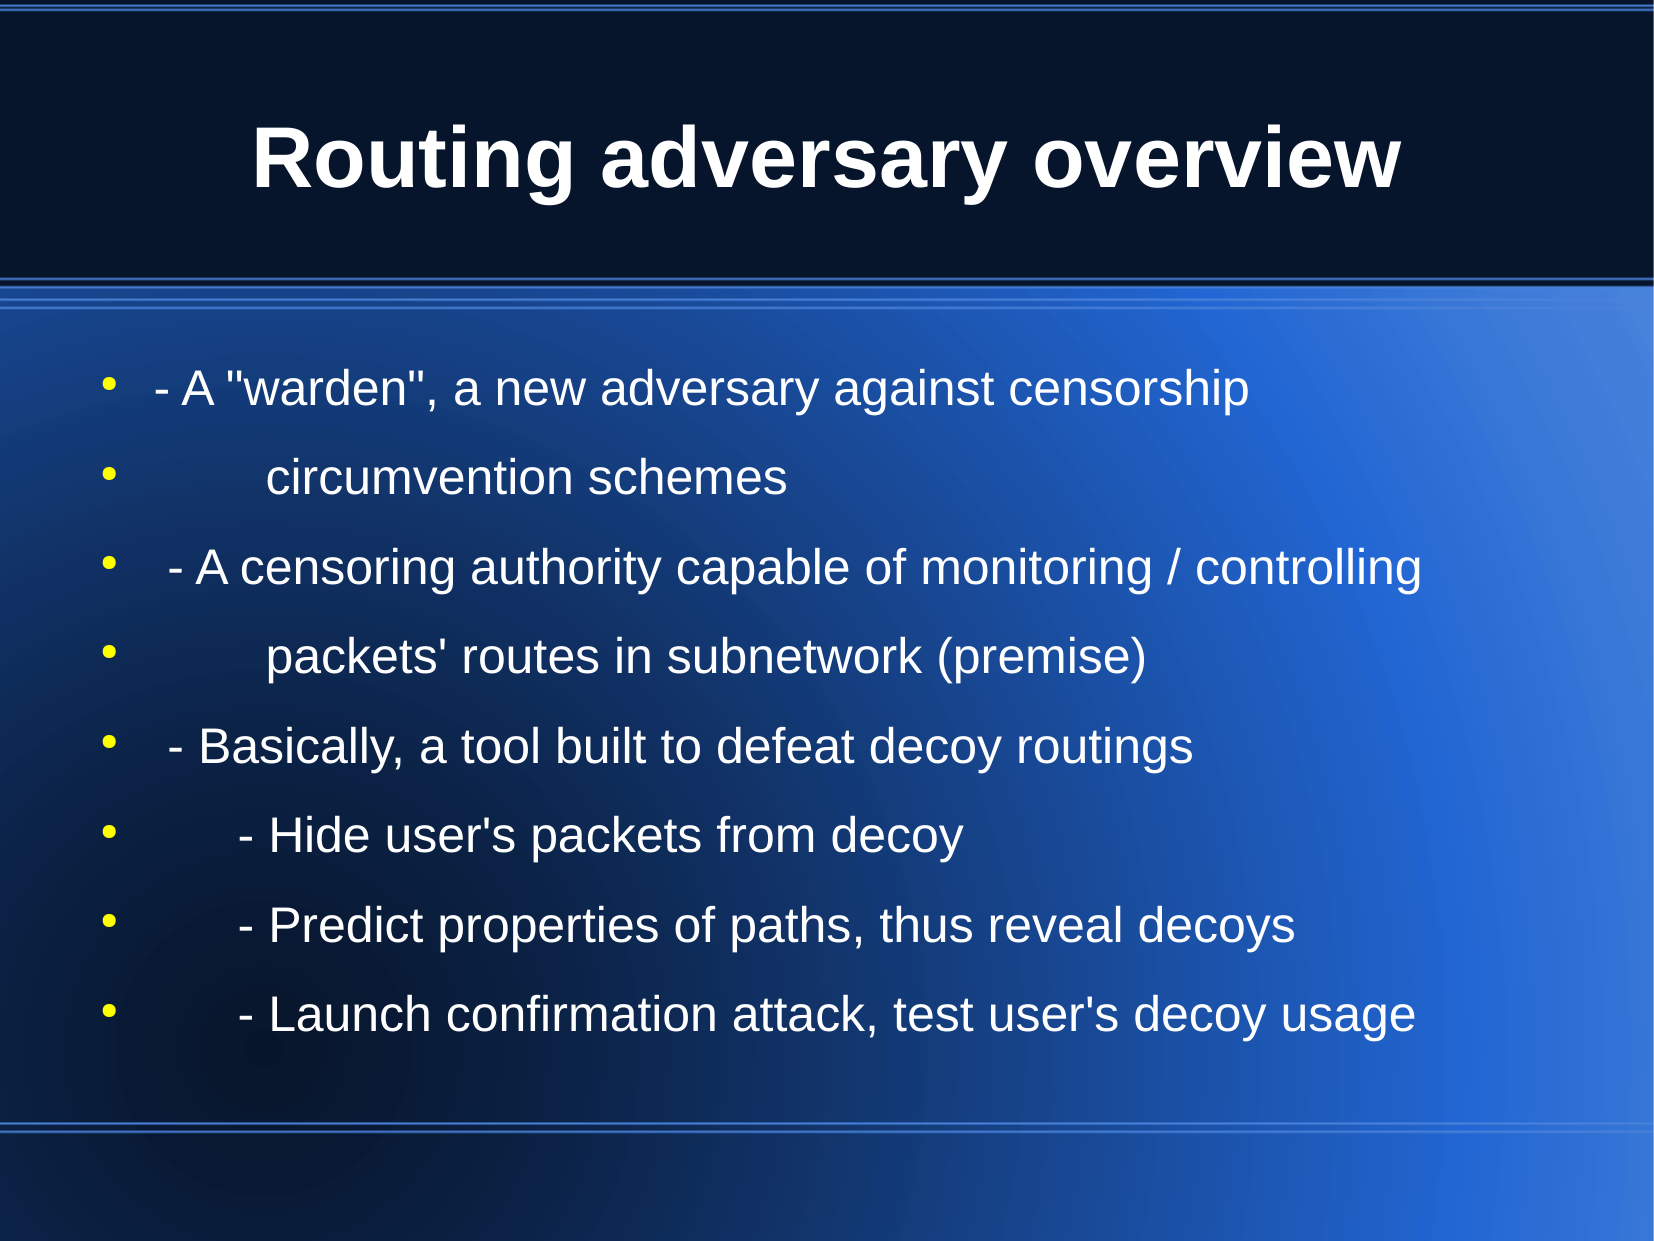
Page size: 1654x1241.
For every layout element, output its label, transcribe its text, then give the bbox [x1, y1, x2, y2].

title Routing adversary overview [82, 49, 1571, 257]
picture [0, 0, 1654, 1241]
list - A "warden", a new adversary against censorship circumvention schemes - A censoring authority capable of monitoring / controlling packets' routes in subnetwork (premise) - Basically, a tool built to defeat decoy routings - Hide user's packets from decoy - Predict properties of paths, thus reveal decoys - Launch confirmation attack, test user's decoy usage [82, 355, 1571, 1094]
